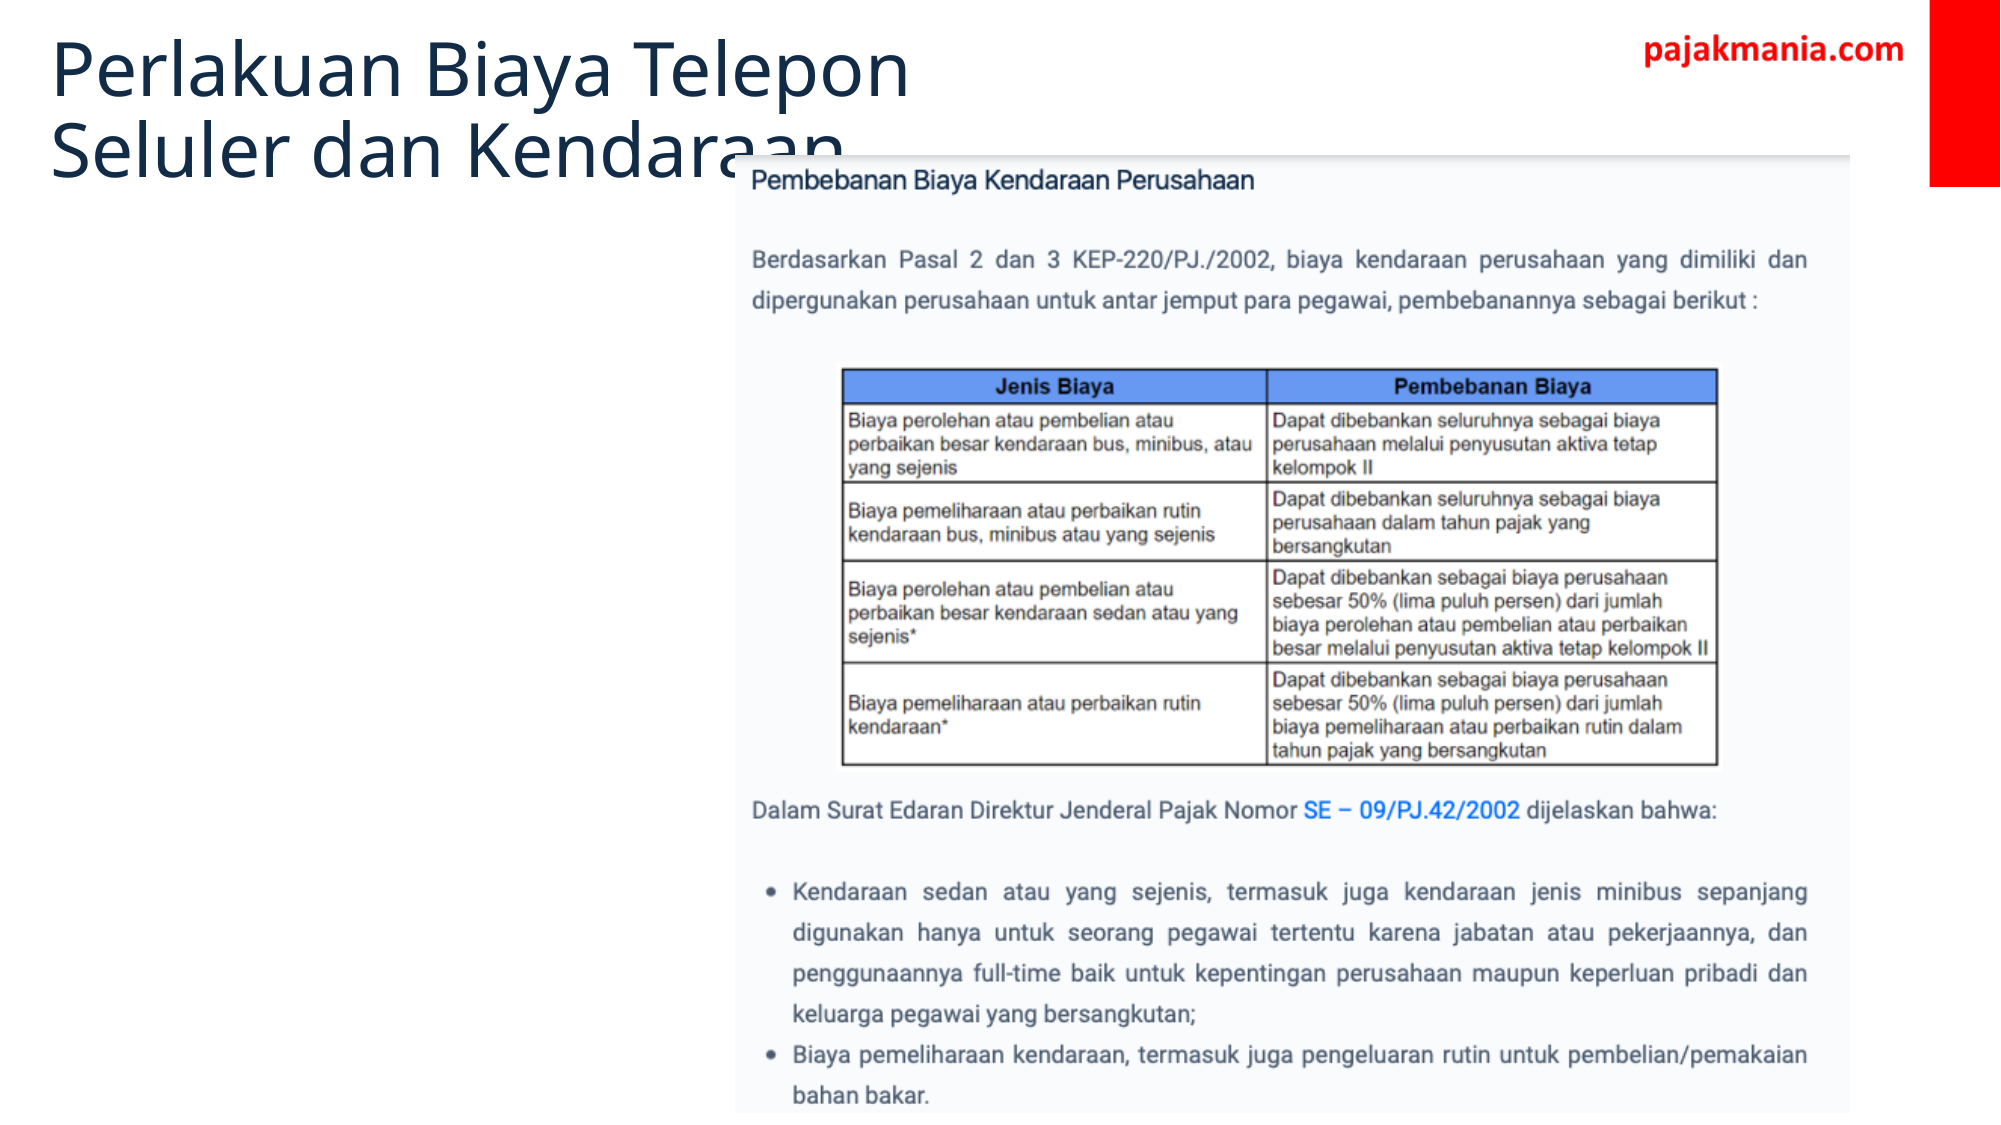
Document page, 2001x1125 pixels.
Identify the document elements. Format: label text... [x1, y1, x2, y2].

picture [1620, 12, 1927, 94]
text_box [1929, 0, 2000, 188]
title Perlakuan Biaya Telepon Seluler dan Kendaraan [35, 12, 1108, 213]
picture [735, 155, 1850, 1113]
